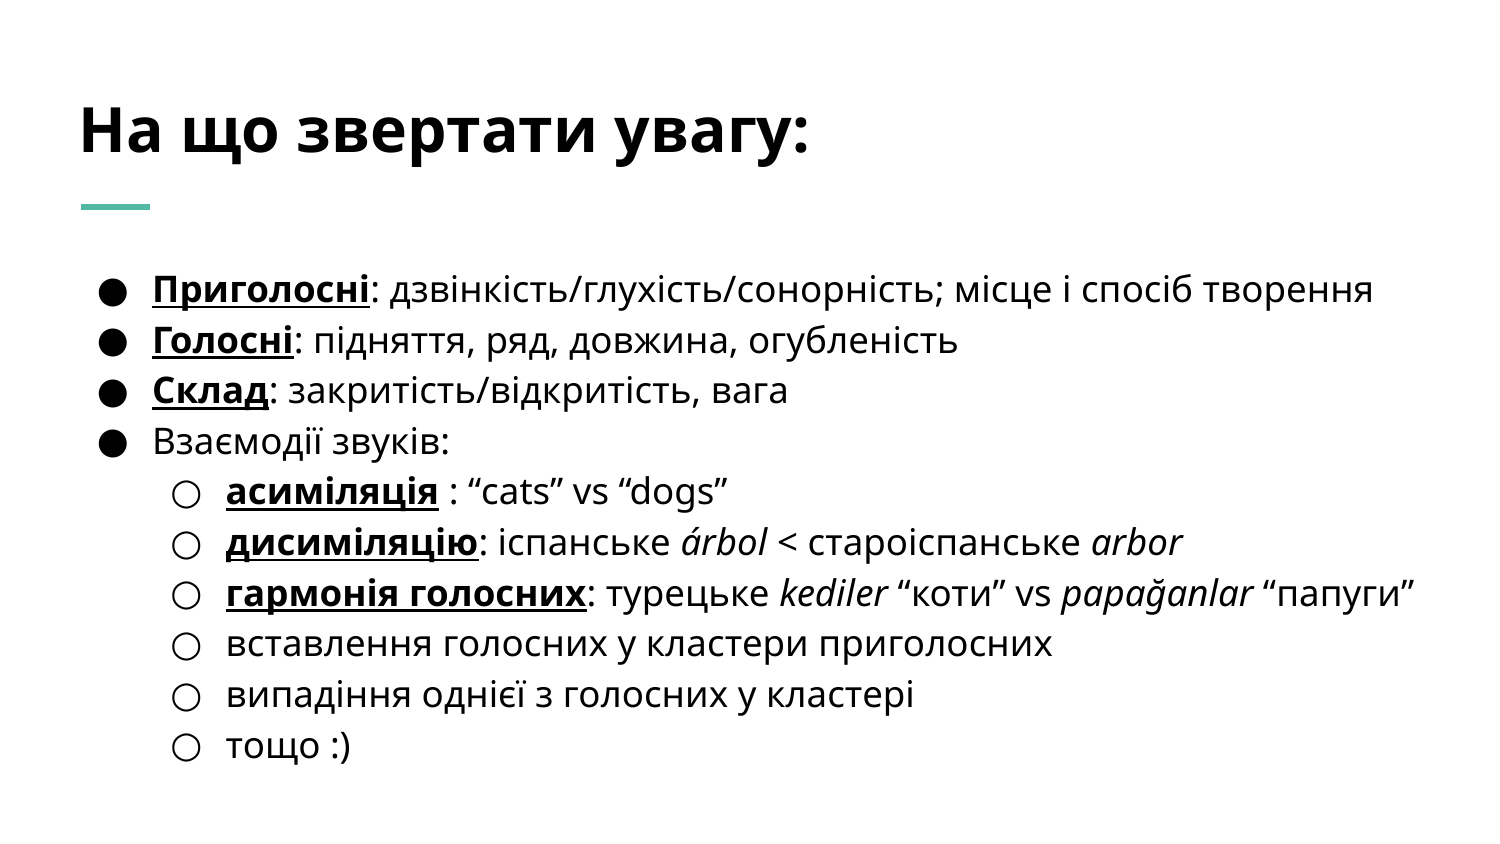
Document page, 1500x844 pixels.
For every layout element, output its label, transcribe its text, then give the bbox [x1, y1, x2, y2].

title На що звертати увагу: [63, 75, 1437, 188]
list Приголосні: дзвінкість/глухість/сонорність; місце і спосіб творення Голосні: підняття, ряд, довжина, огубленість Склад: закритість/відкритість, вага Взаємодії звуків: асиміляція : “cats” vs “dogs” дисиміляцію: іспанське árbol < староіспанське arbor гармонія голосних: турецьке kediler “коти” vs papağanlar “папуги” вставлення голосних у кластери приголосних випадіння однієї з голосних у кластері тощо :) [63, 244, 1437, 836]
